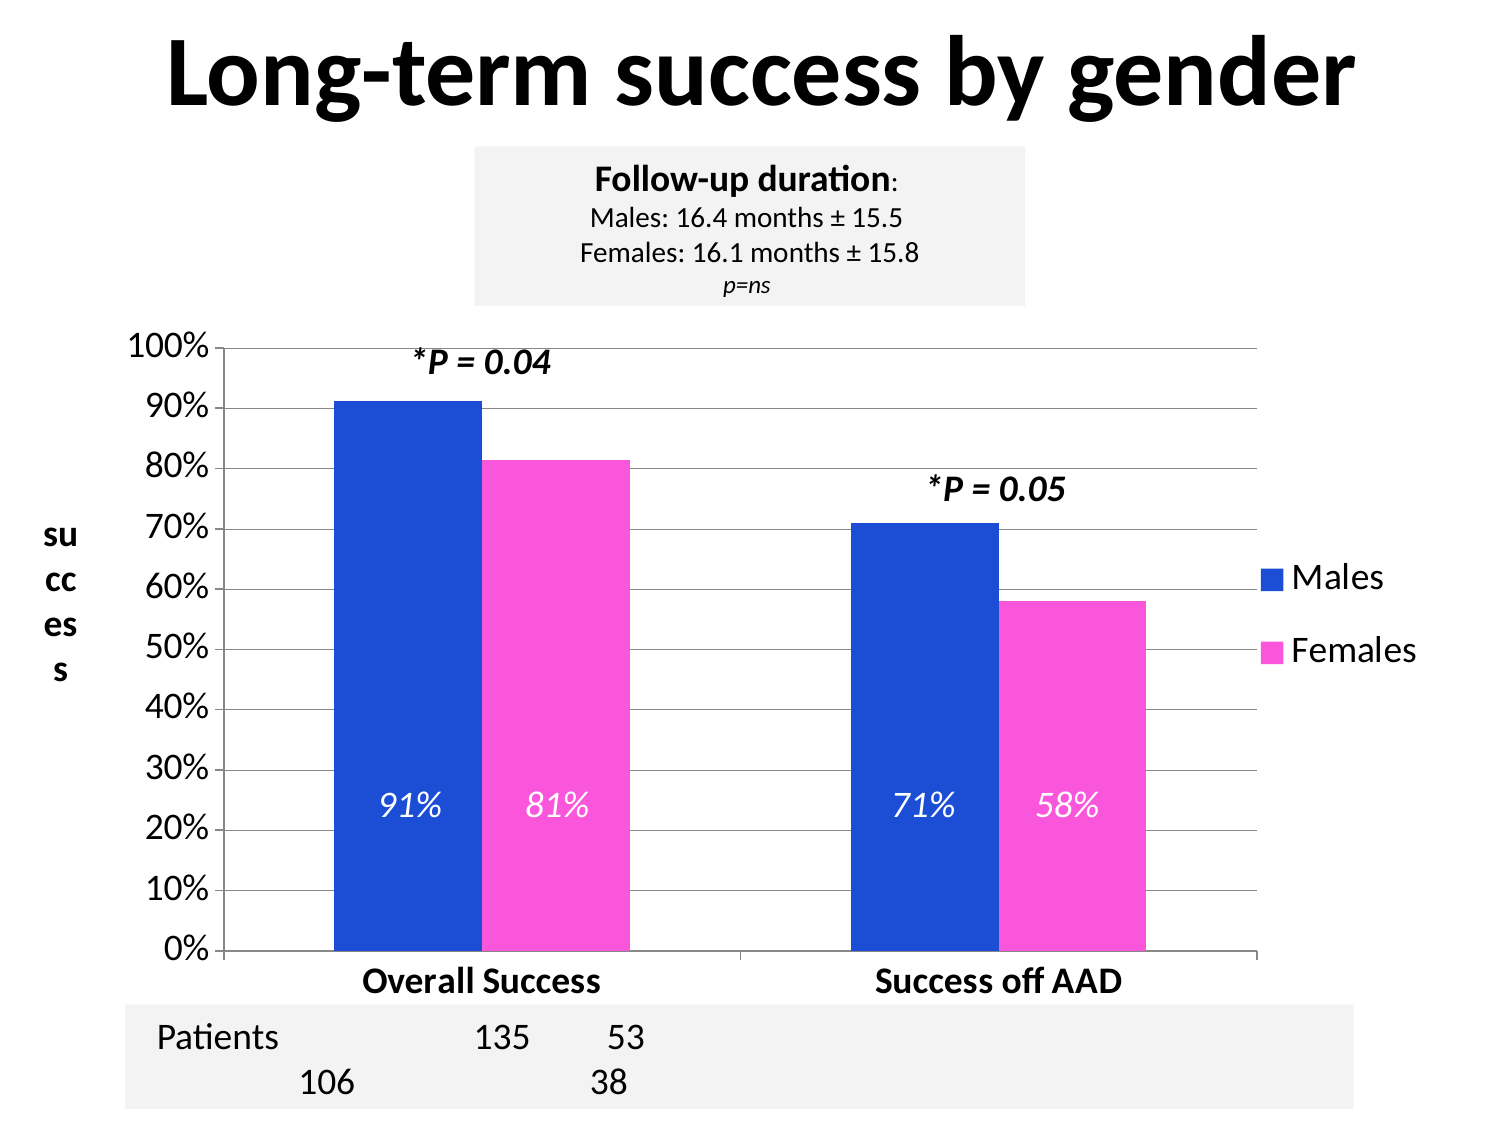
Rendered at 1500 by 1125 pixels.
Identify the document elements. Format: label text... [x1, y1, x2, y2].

chart [98, 315, 1478, 1018]
title Long-term success by gender [75, 18, 1450, 203]
text_box Follow-up duration: Males: 16.4 months ± 15.5 Females: 16.1 months ± 15.8 p=ns [474, 146, 1026, 306]
text_box Patients 135 53 106 38 [125, 1027, 1354, 1109]
text_box success [22, 501, 93, 697]
